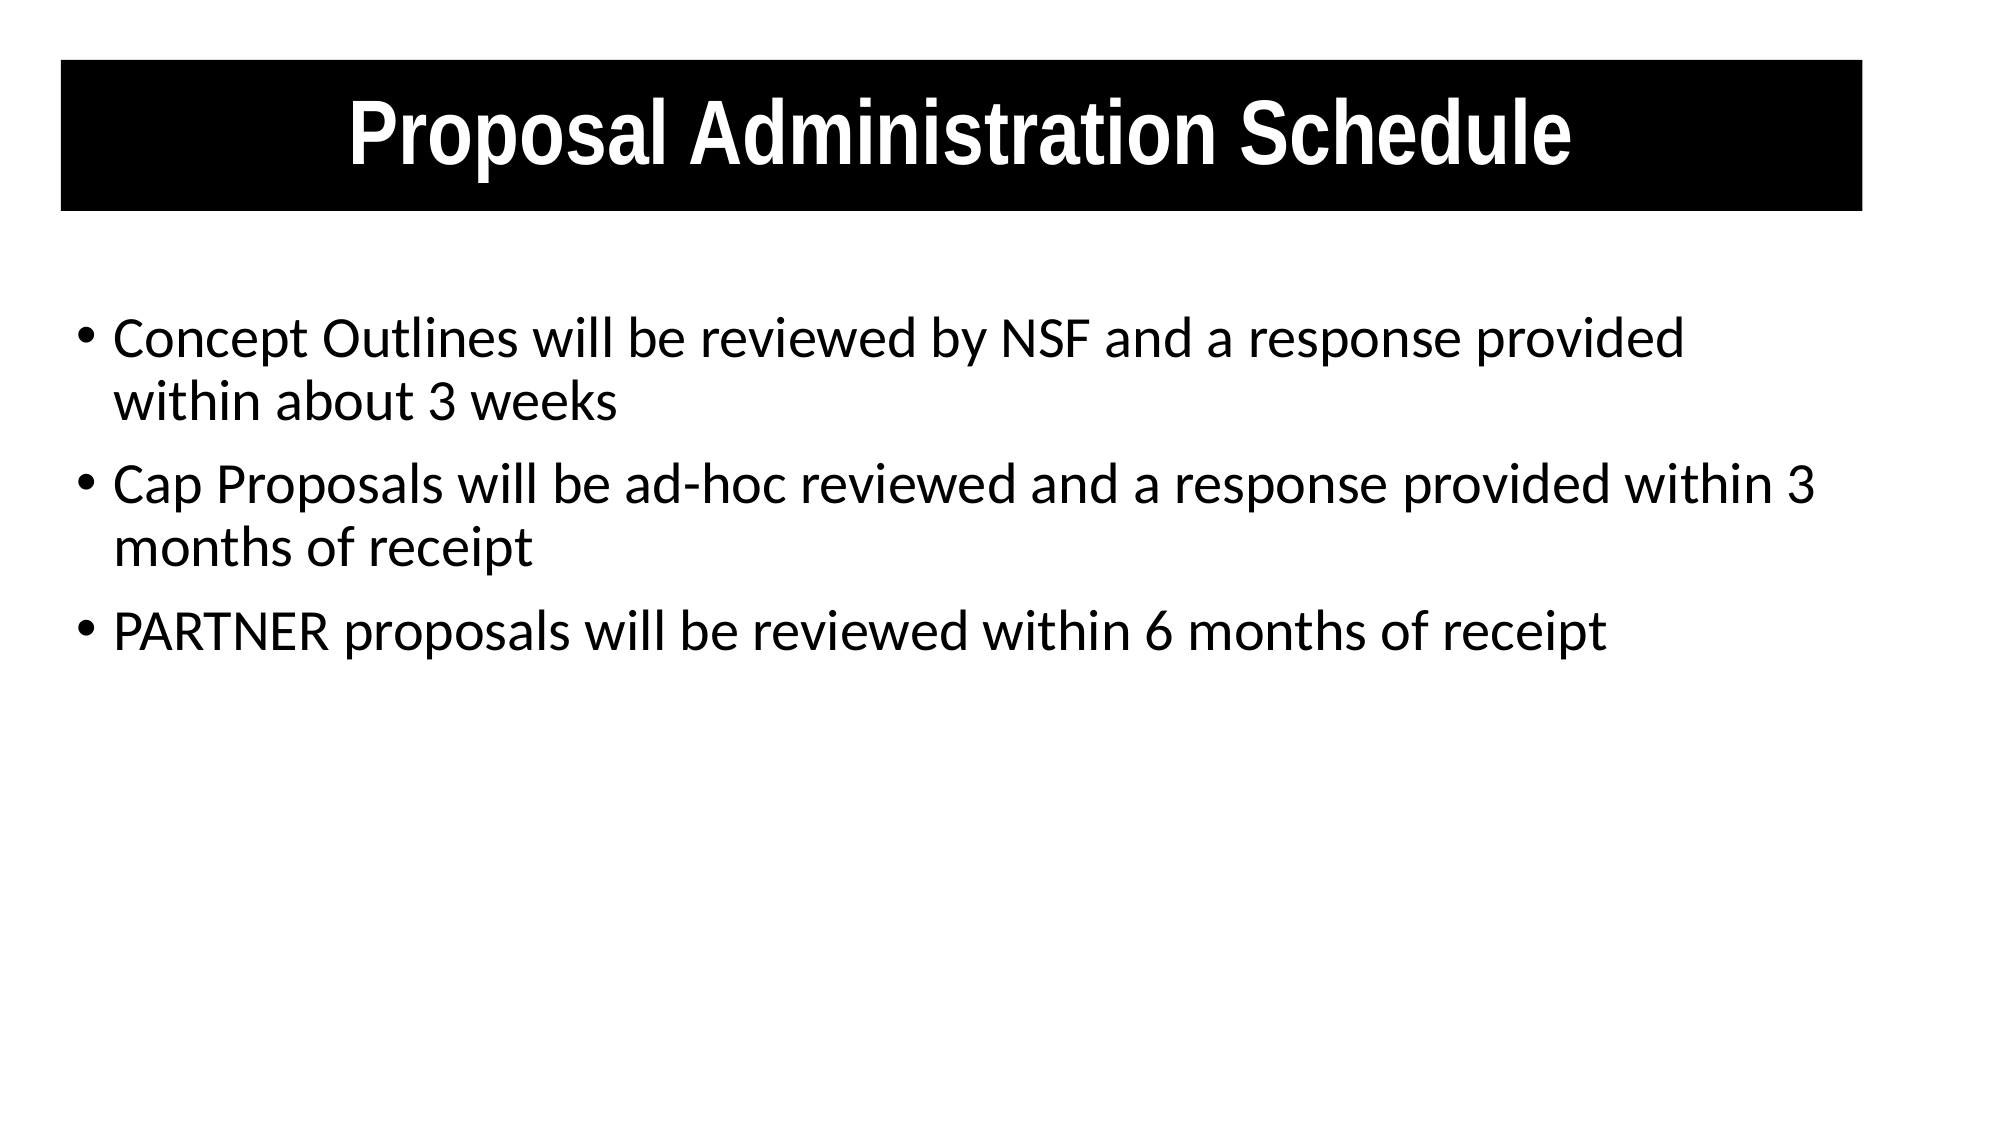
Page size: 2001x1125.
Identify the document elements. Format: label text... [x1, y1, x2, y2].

title Proposal Administration Schedule [60, 59, 1863, 211]
list Concept Outlines will be reviewed by NSF and a response provided within about 3 weeks Cap Proposals will be ad-hoc reviewed and a response provided within 3 months of receipt PARTNER proposals will be reviewed within 6 months of receipt [60, 299, 1863, 1014]
